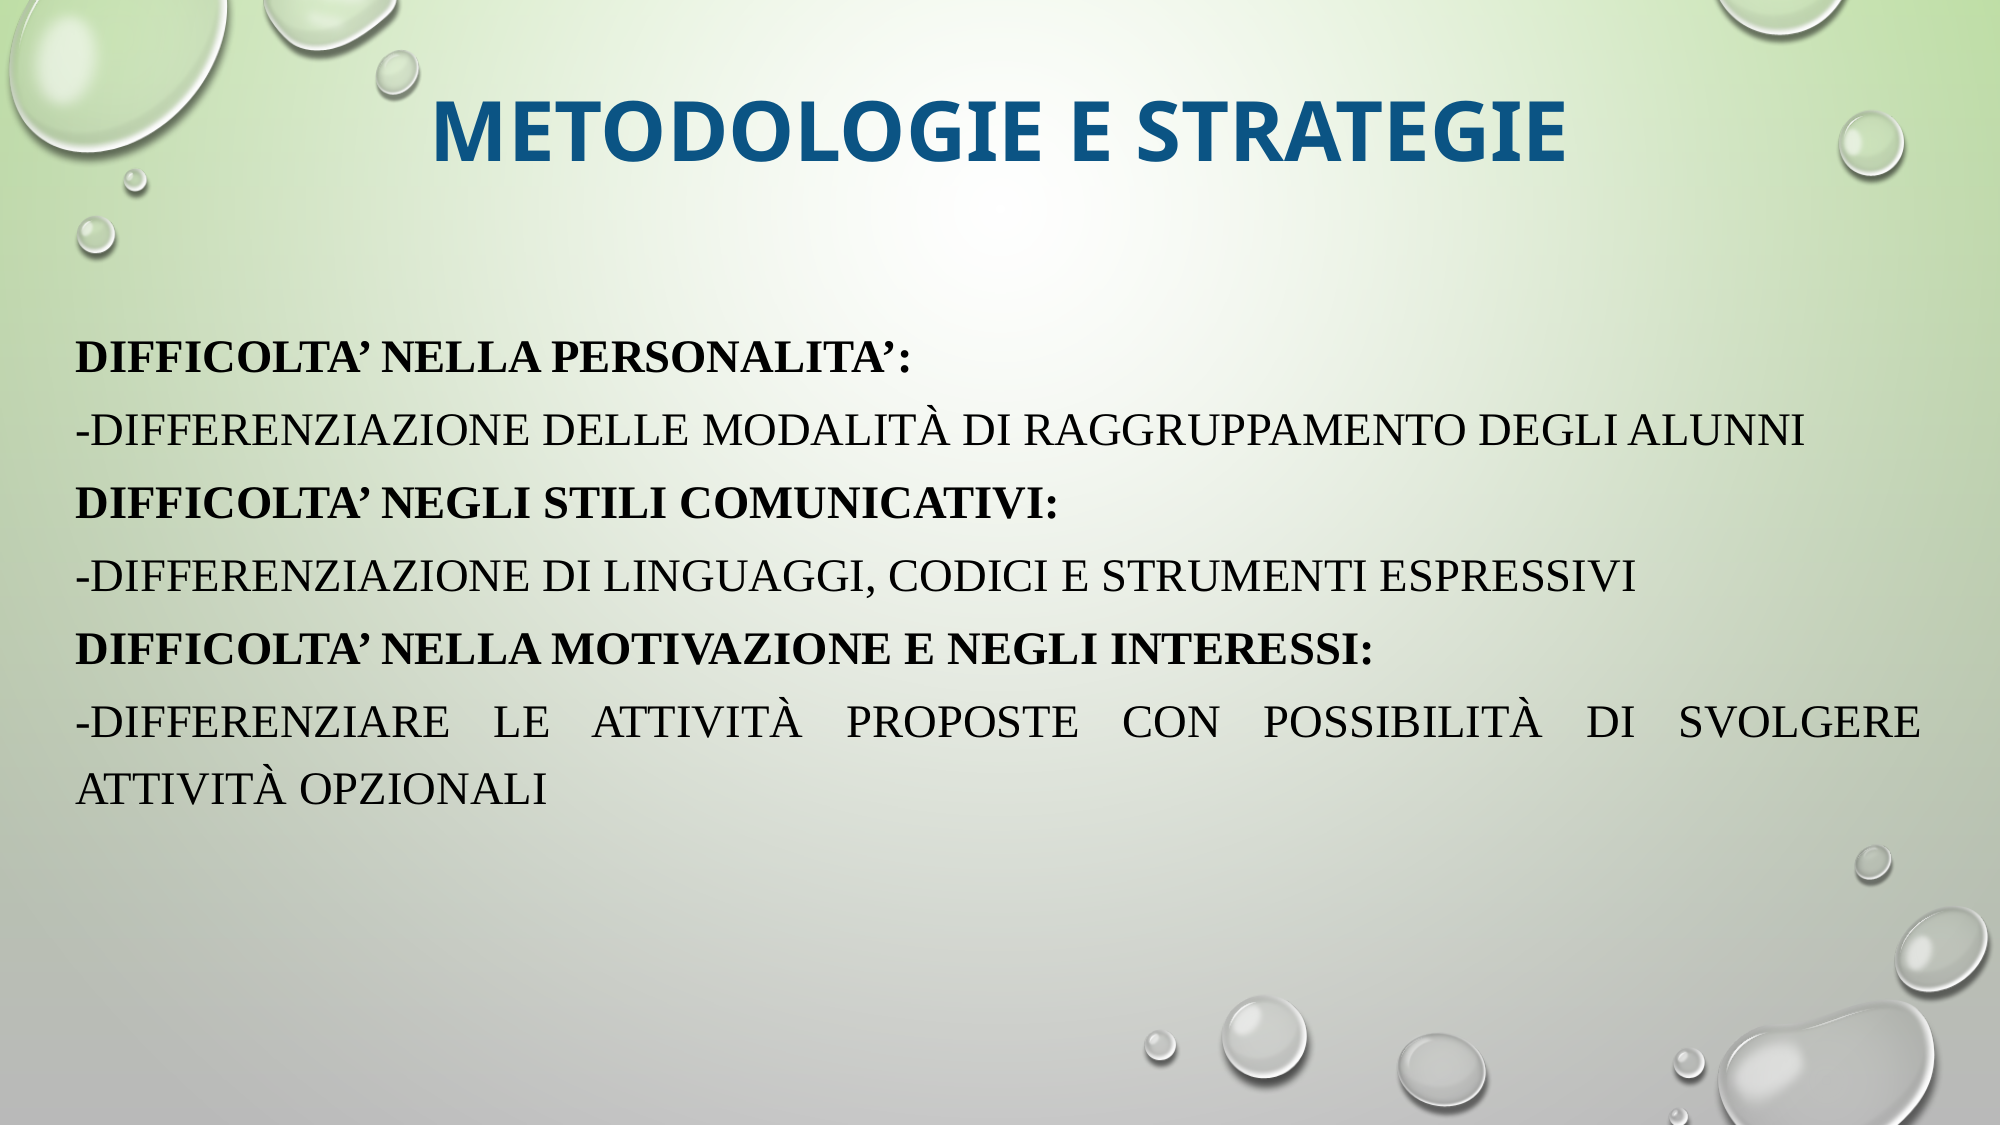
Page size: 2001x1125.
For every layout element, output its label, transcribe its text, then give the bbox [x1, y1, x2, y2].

picture [0, 0, 2000, 1125]
title METODOLOGIE E STRATEGIE [150, 38, 1850, 188]
list DIFFICOLTA’ NELLA PERSONALITA’: -differenziazione delle modalità di raggruppamento degli alunni DIFFICOLTA’ NEGLI STILI COMUNICATIVI: -differenziazione di linguaggi, codici e strumenti espressivi DIFFICOLTA’ NELLA MOTIVAZIONE E NEGLI INTERESSI: -differenziare le attività proposte con possibilità di svolgere attività opzionali [60, 234, 1940, 851]
